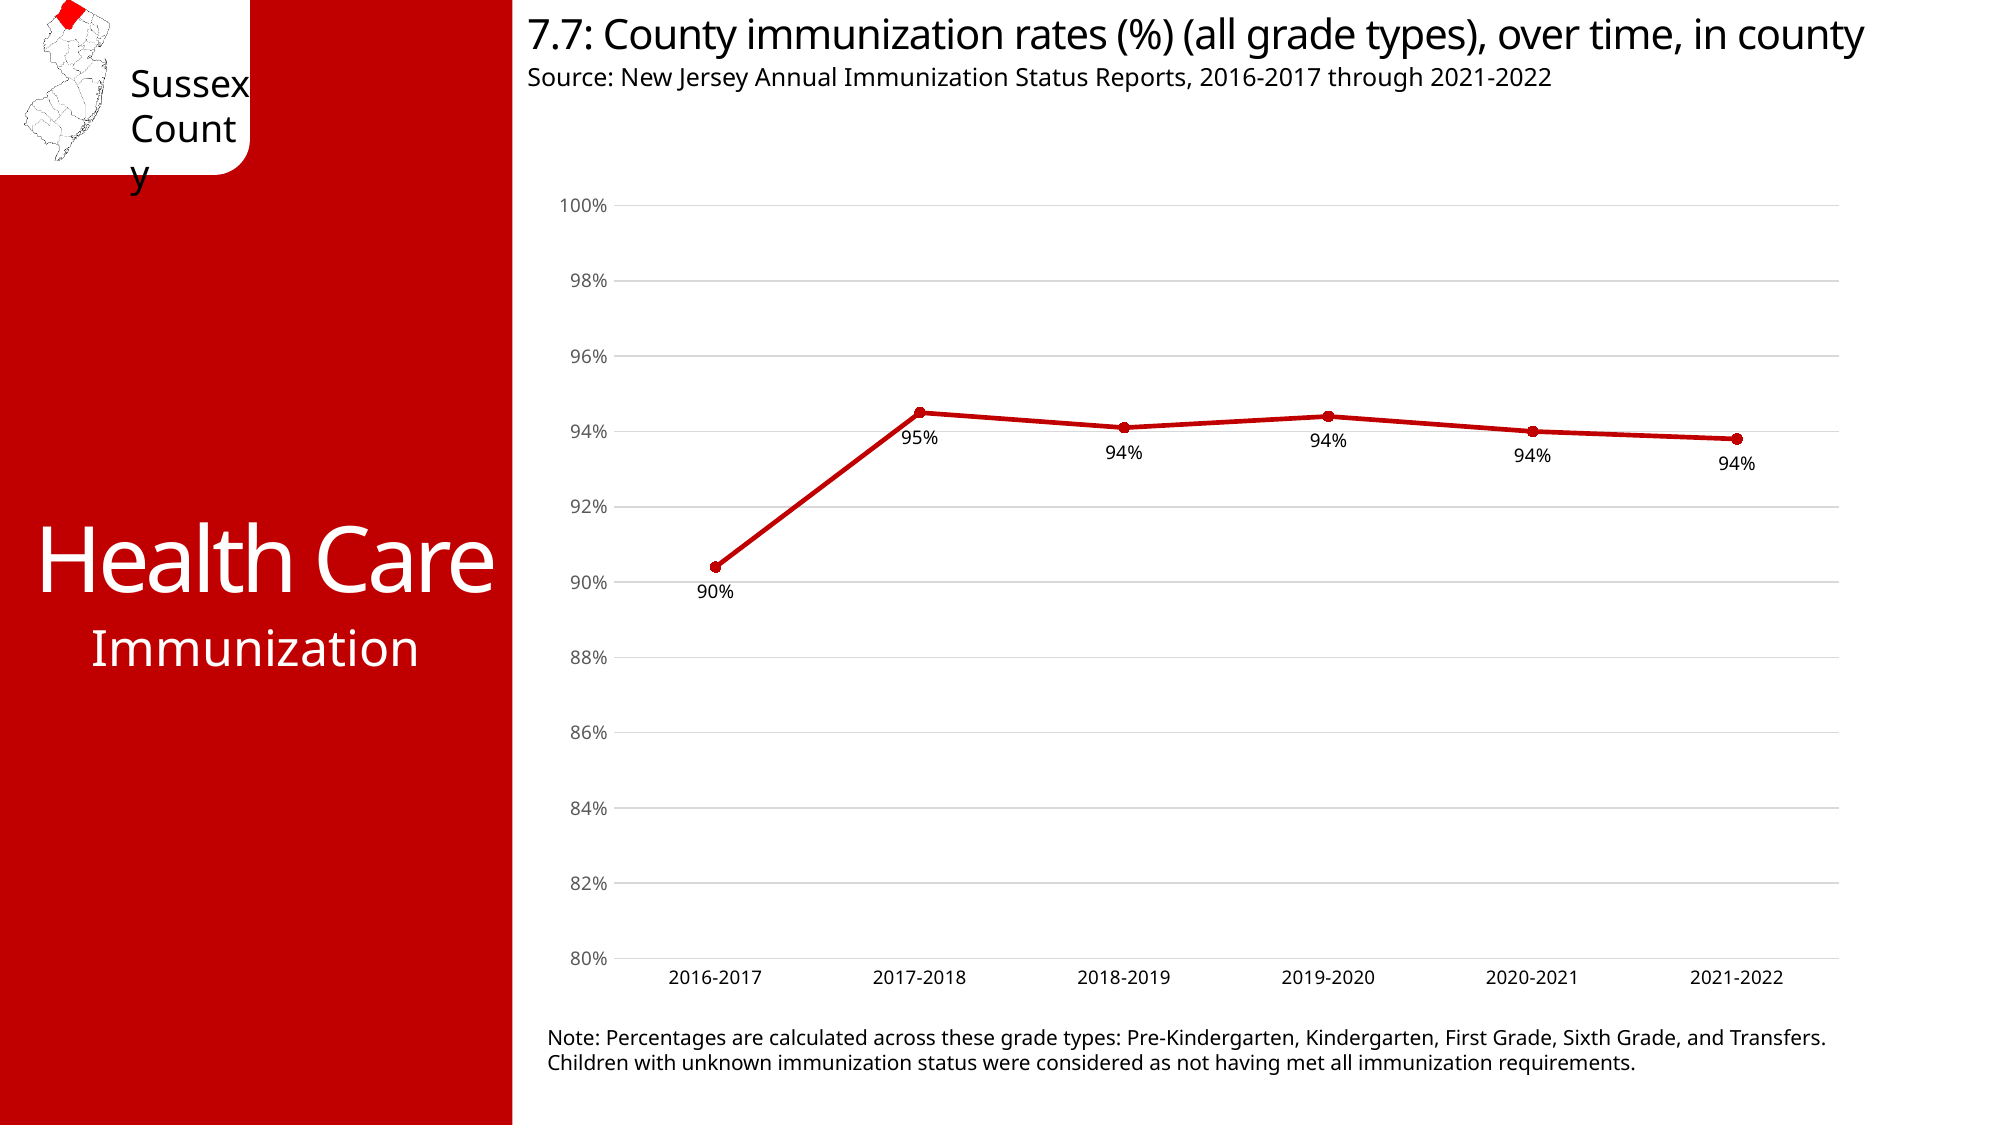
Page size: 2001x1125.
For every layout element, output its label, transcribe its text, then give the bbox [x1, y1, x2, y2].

text_box Note: Percentages are calculated across these grade types: Pre-Kindergarten, Kindergarten, First Grade, Sixth Grade, and Transfers. Children with unknown immunization status were considered as not having met all immunization requirements. [532, 1017, 1925, 1083]
chart [532, 175, 1866, 1008]
text_box Immunization [0, 609, 513, 684]
text_box Health Care [0, 112, 533, 1013]
text_box Source: New Jersey Annual Immunization Status Reports, 2016-2017 through 2021-2022 [512, 54, 1891, 100]
picture [24, 0, 110, 112]
text_box 7.7: County immunization rates (%) (all grade types), over time, in county [512, 0, 1992, 65]
